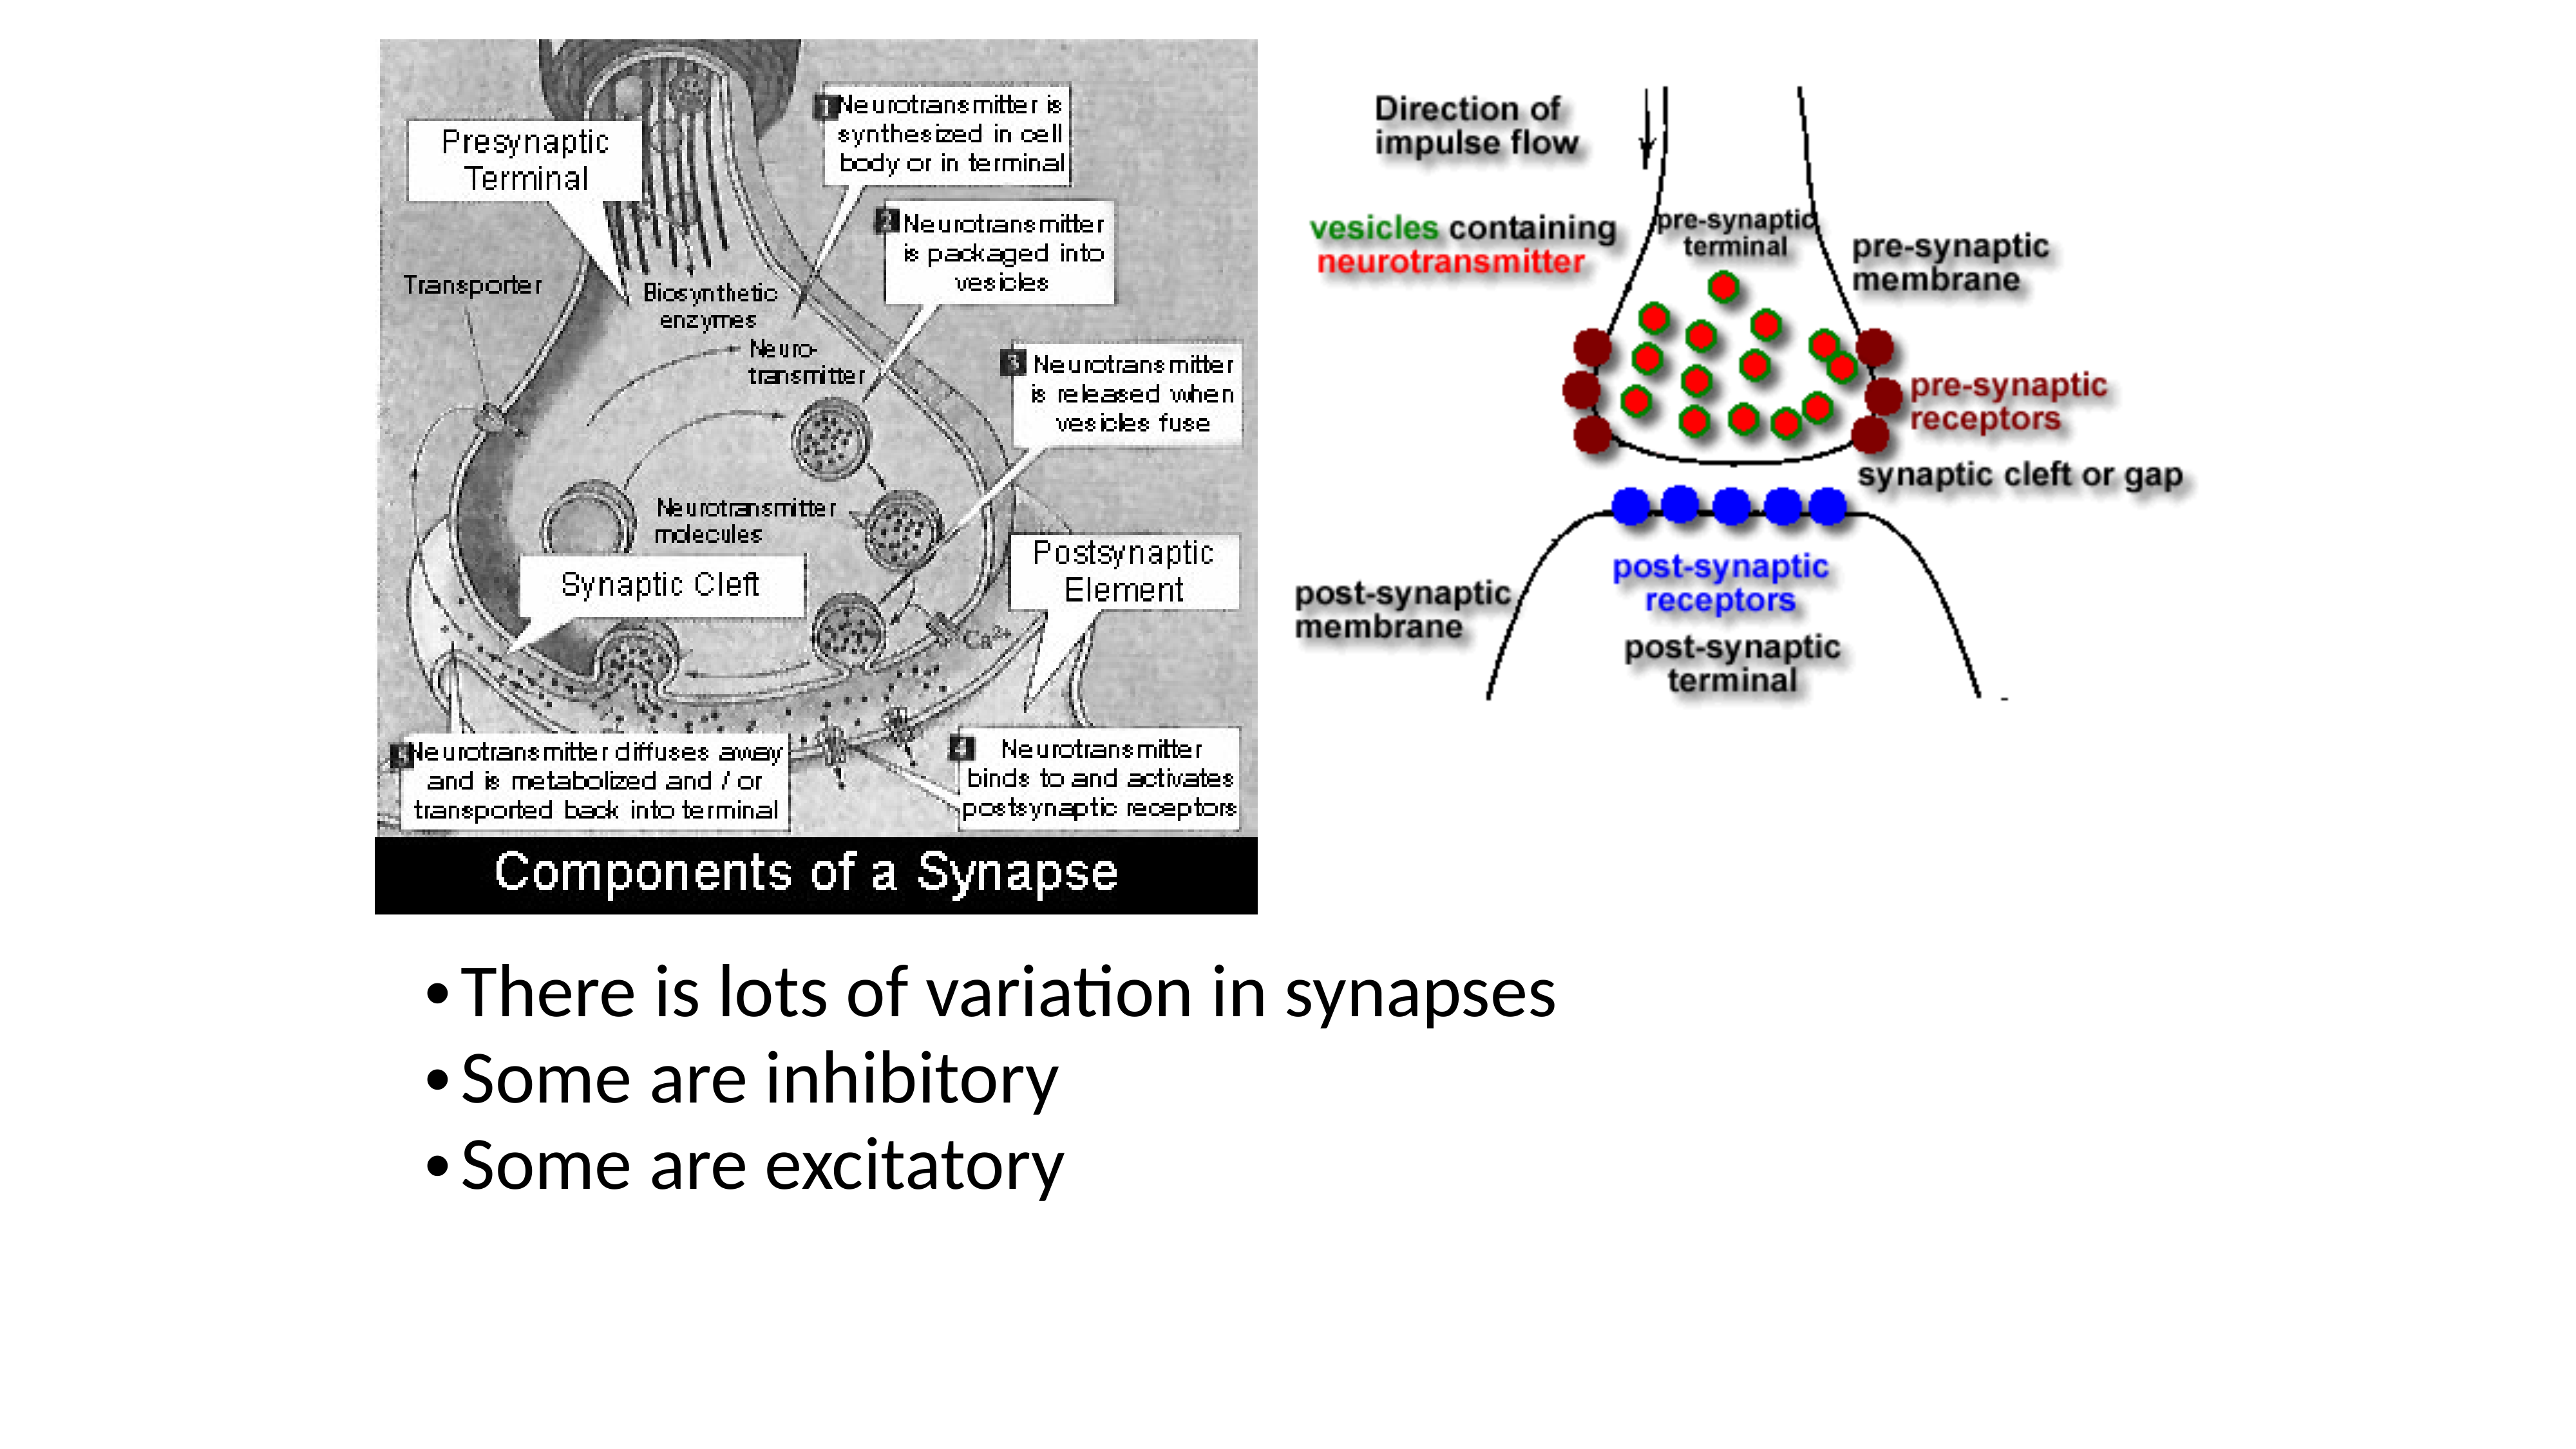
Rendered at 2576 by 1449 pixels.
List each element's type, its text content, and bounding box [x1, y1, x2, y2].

text_box There is lots of variation in synapses Some are inhibitory Some are excitatory [415, 952, 2132, 1332]
picture [374, 39, 1258, 914]
picture [1287, 85, 2201, 712]
